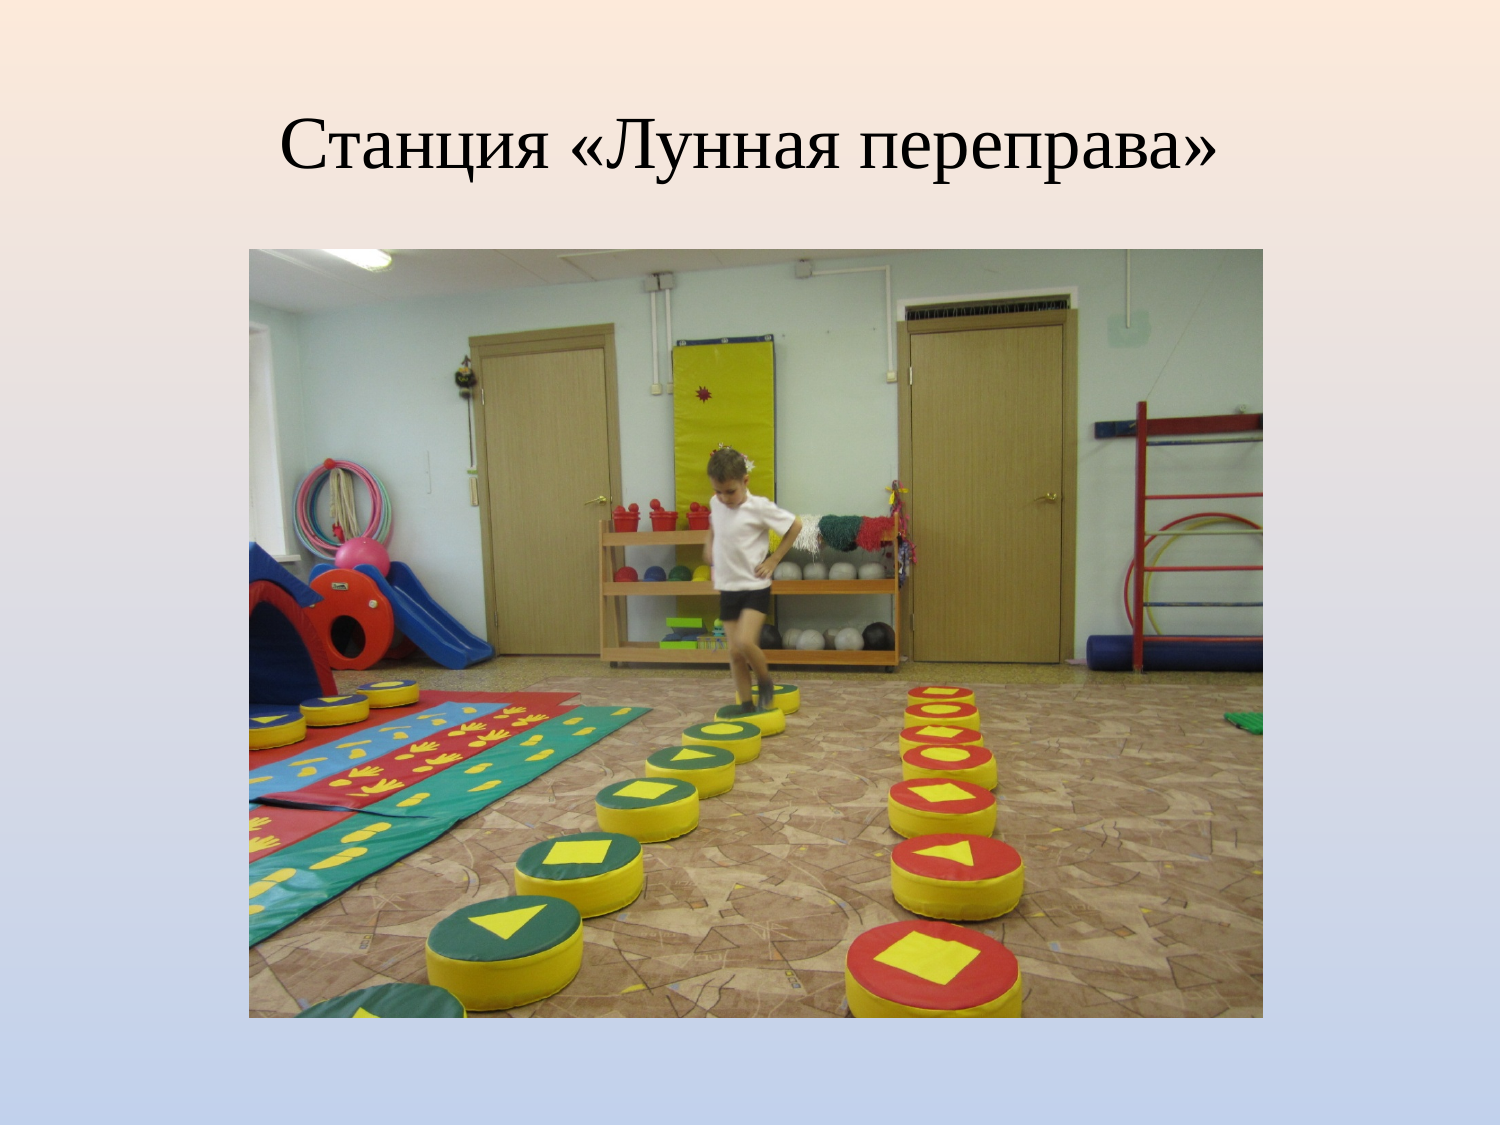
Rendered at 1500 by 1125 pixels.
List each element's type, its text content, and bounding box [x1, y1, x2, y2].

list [249, 249, 1263, 1018]
title Станция «Лунная переправа» [75, 45, 1425, 233]
